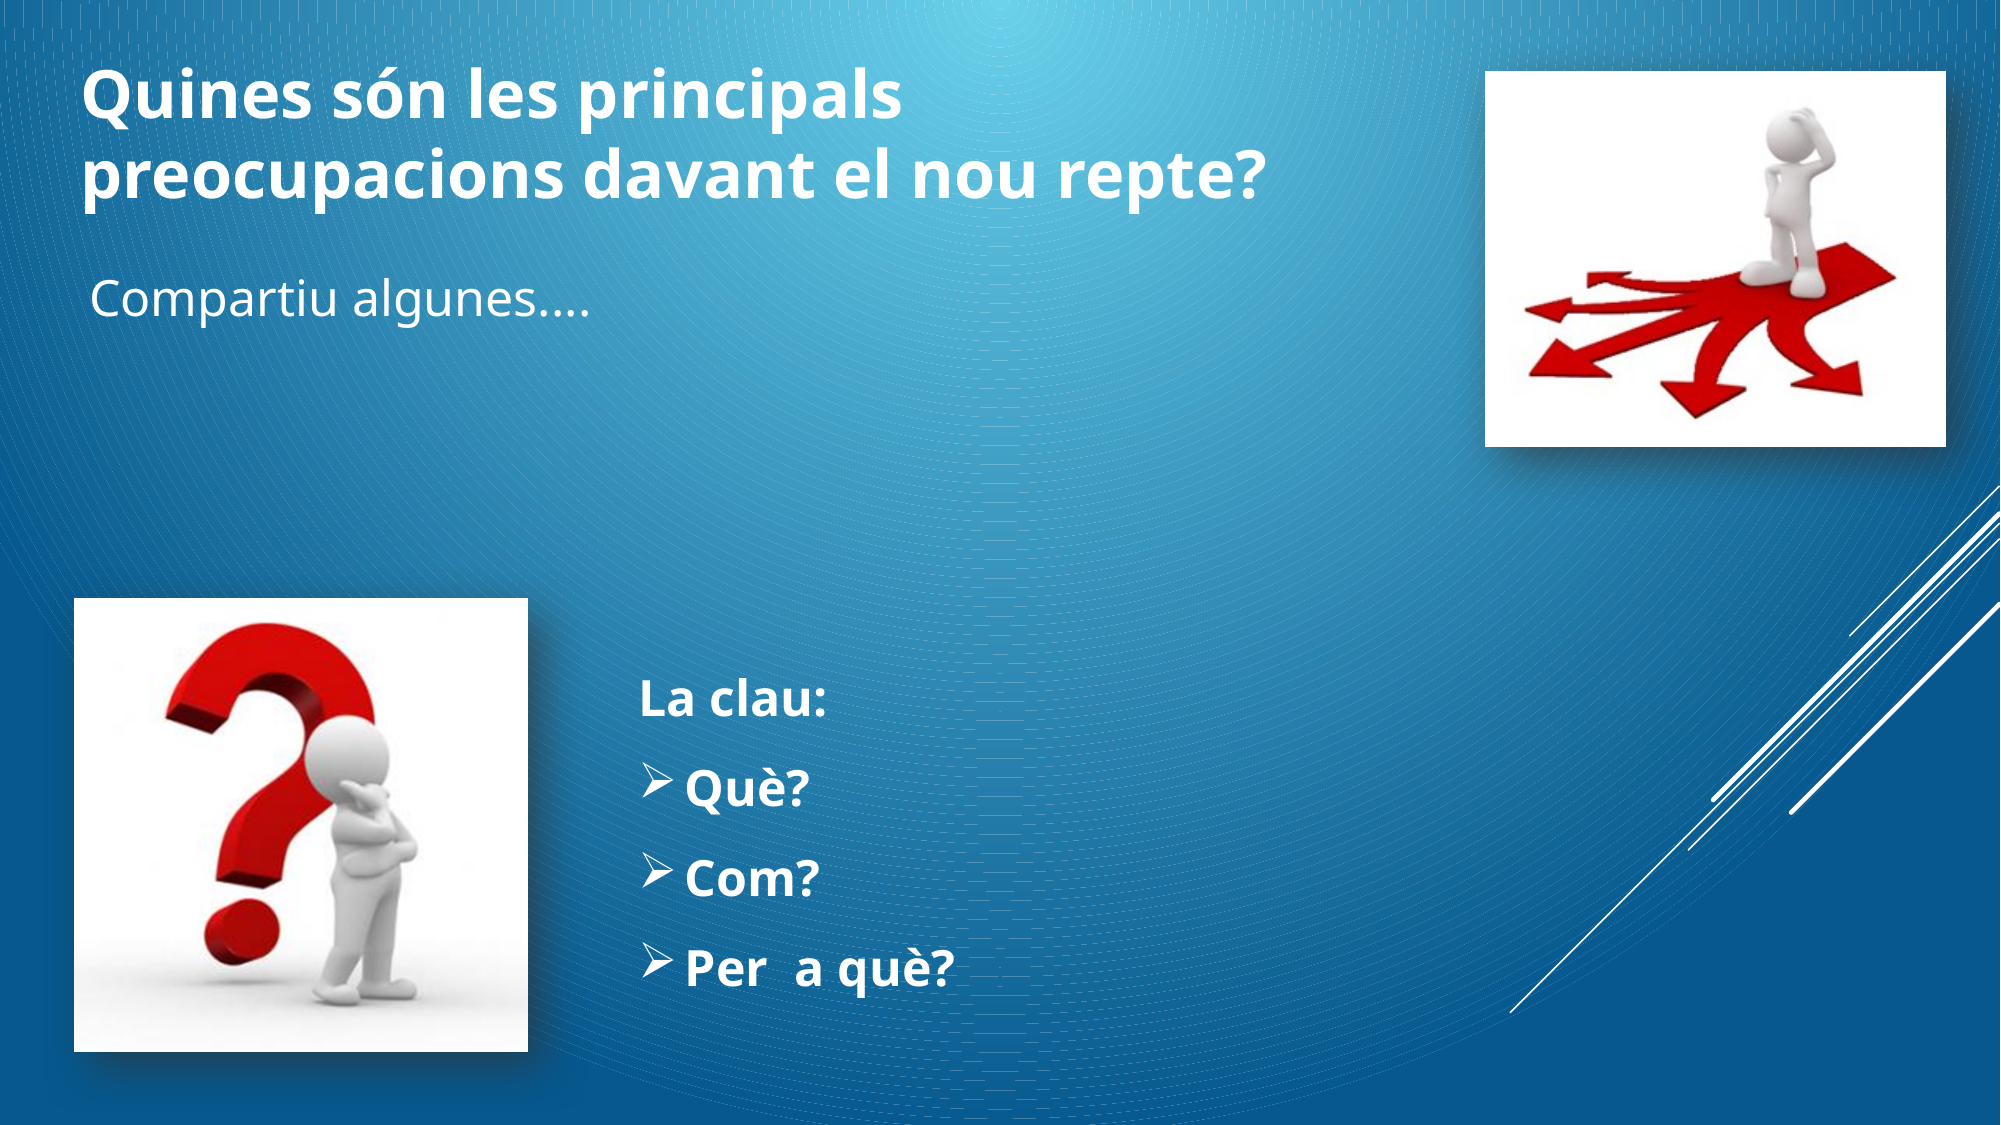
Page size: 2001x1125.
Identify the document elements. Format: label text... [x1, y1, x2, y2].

text_box Quines són les principals preocupacions davant el nou repte? [65, 44, 1293, 220]
picture [74, 598, 528, 1052]
text_box Compartiu algunes.... [74, 259, 1323, 334]
picture [1485, 71, 1946, 447]
text_box La clau: Què? Com? Per a què? [623, 659, 1270, 1004]
